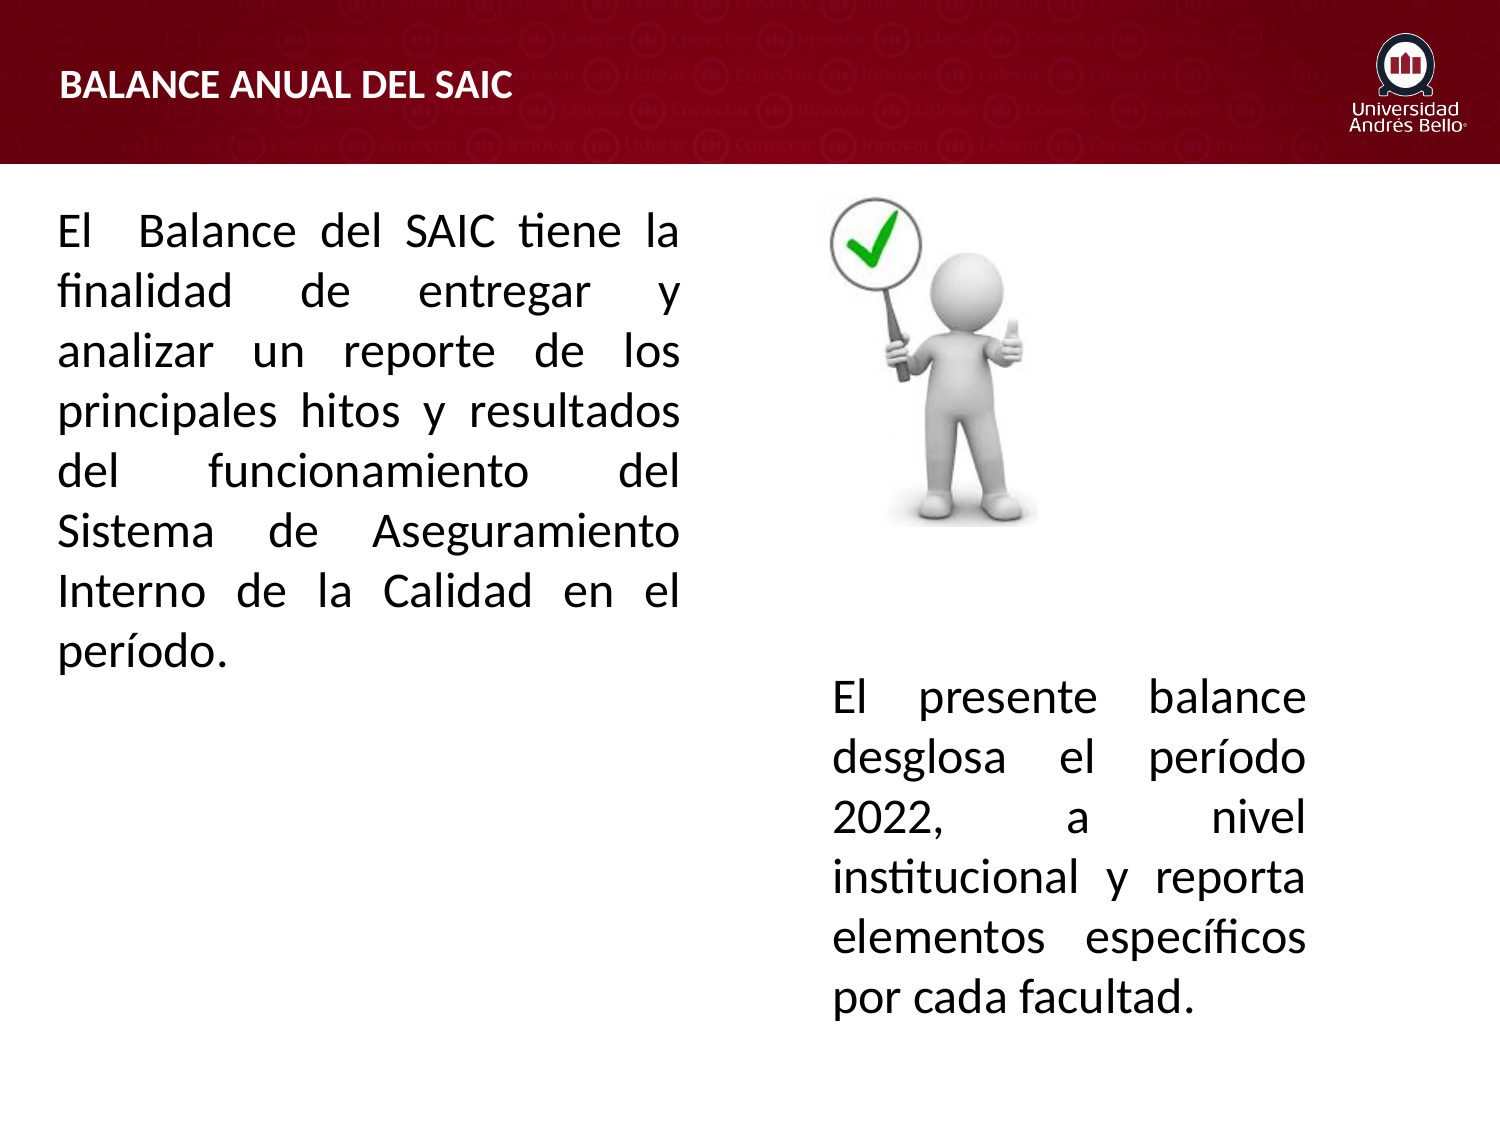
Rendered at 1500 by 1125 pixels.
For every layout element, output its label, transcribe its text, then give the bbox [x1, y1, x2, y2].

text_box El presente balance desglosa el período 2022, a nivel institucional y reporta elementos específicos por cada facultad. [817, 655, 1323, 1031]
picture [0, 0, 1500, 165]
picture [817, 190, 1038, 527]
text_box El Balance del SAIC tiene la finalidad de entregar y analizar un reporte de los principales hitos y resultados del funcionamiento del Sistema de Aseguramiento Interno de la Calidad en el período. [42, 190, 697, 686]
